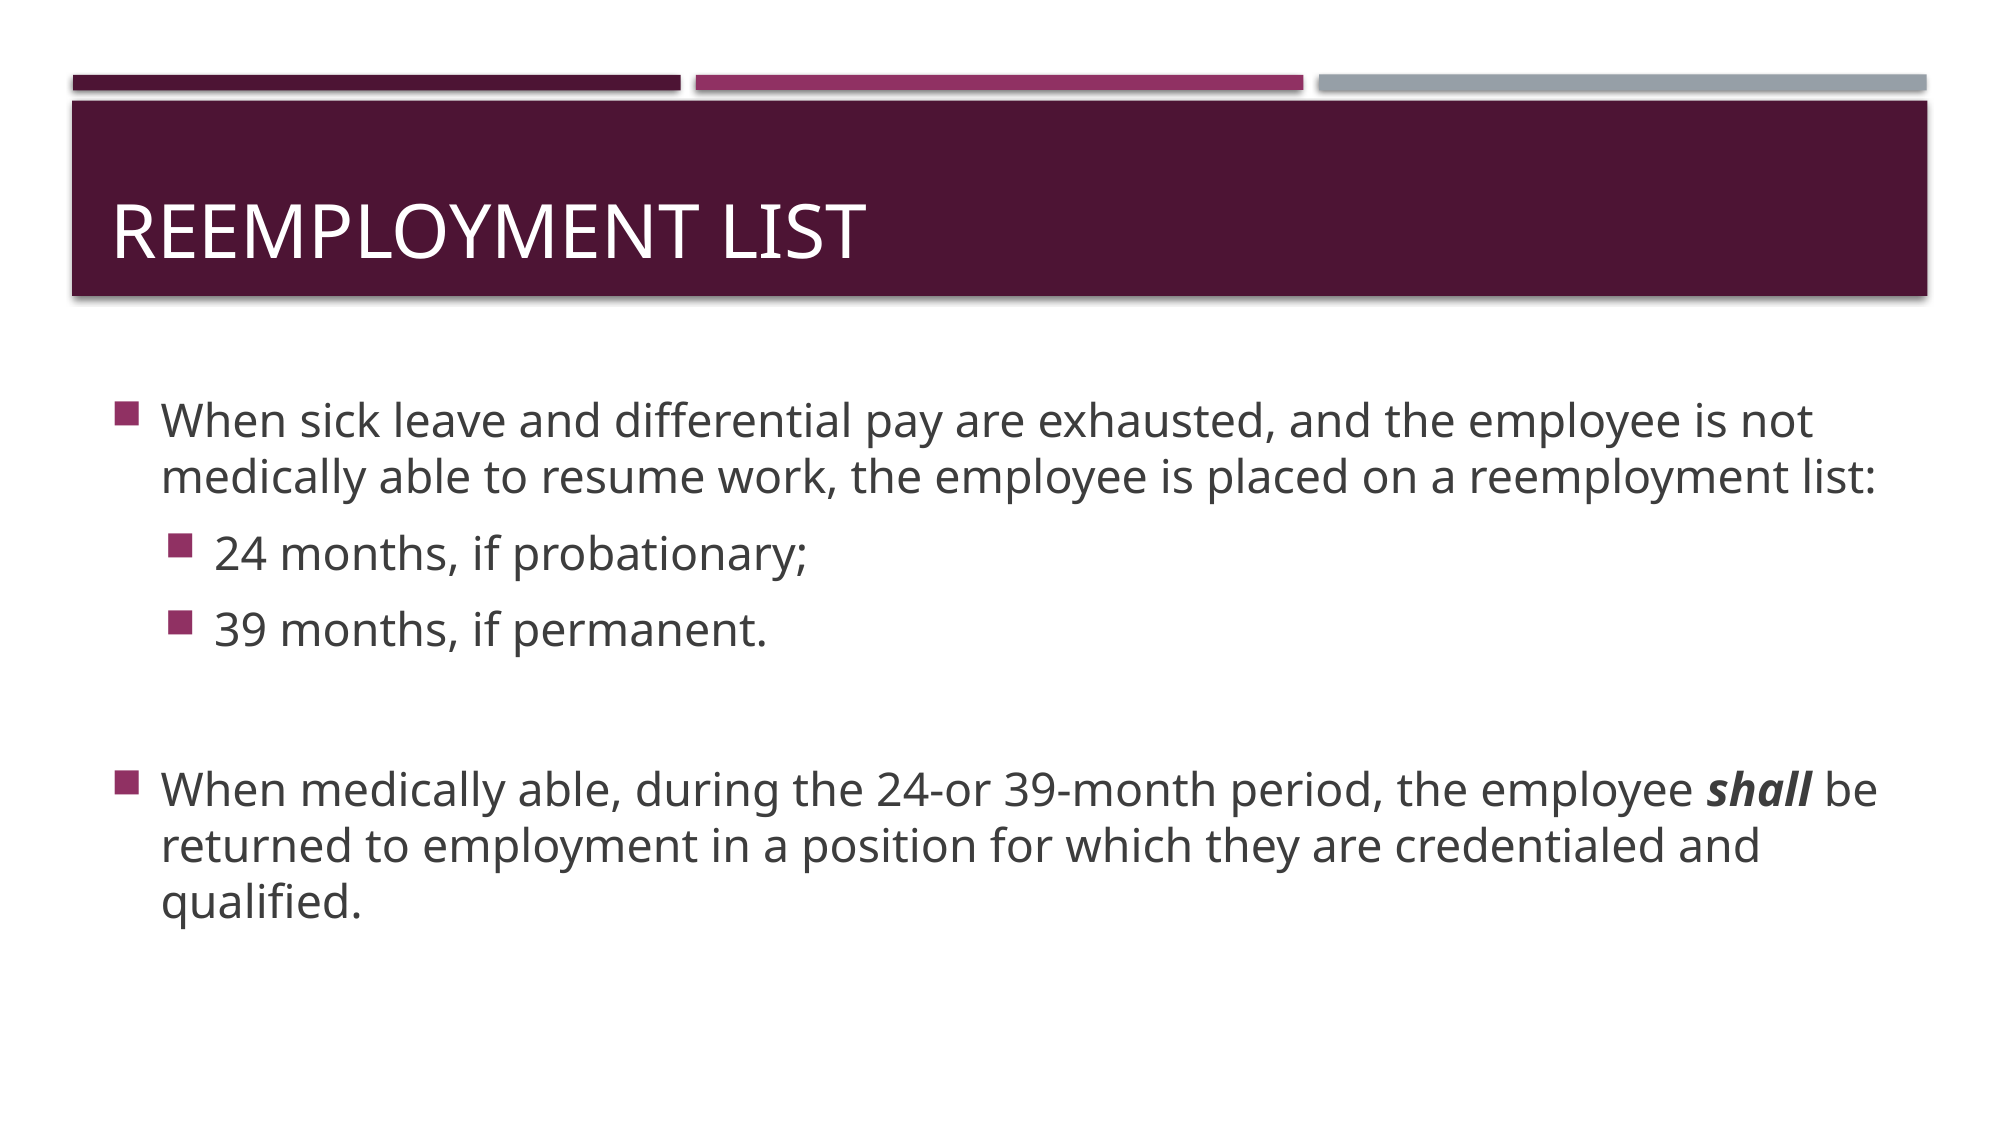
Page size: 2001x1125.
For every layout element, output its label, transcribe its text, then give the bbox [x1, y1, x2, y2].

list When sick leave and differential pay are exhausted, and the employee is not medically able to resume work, the employee is placed on a reemployment list: 24 months, if probationary; 39 months, if permanent. When medically able, during the 24-or 39-month period, the employee shall be returned to employment in a position for which they are credentialed and qualified. [95, 357, 1905, 962]
title Reemployment List [95, 115, 1905, 282]
